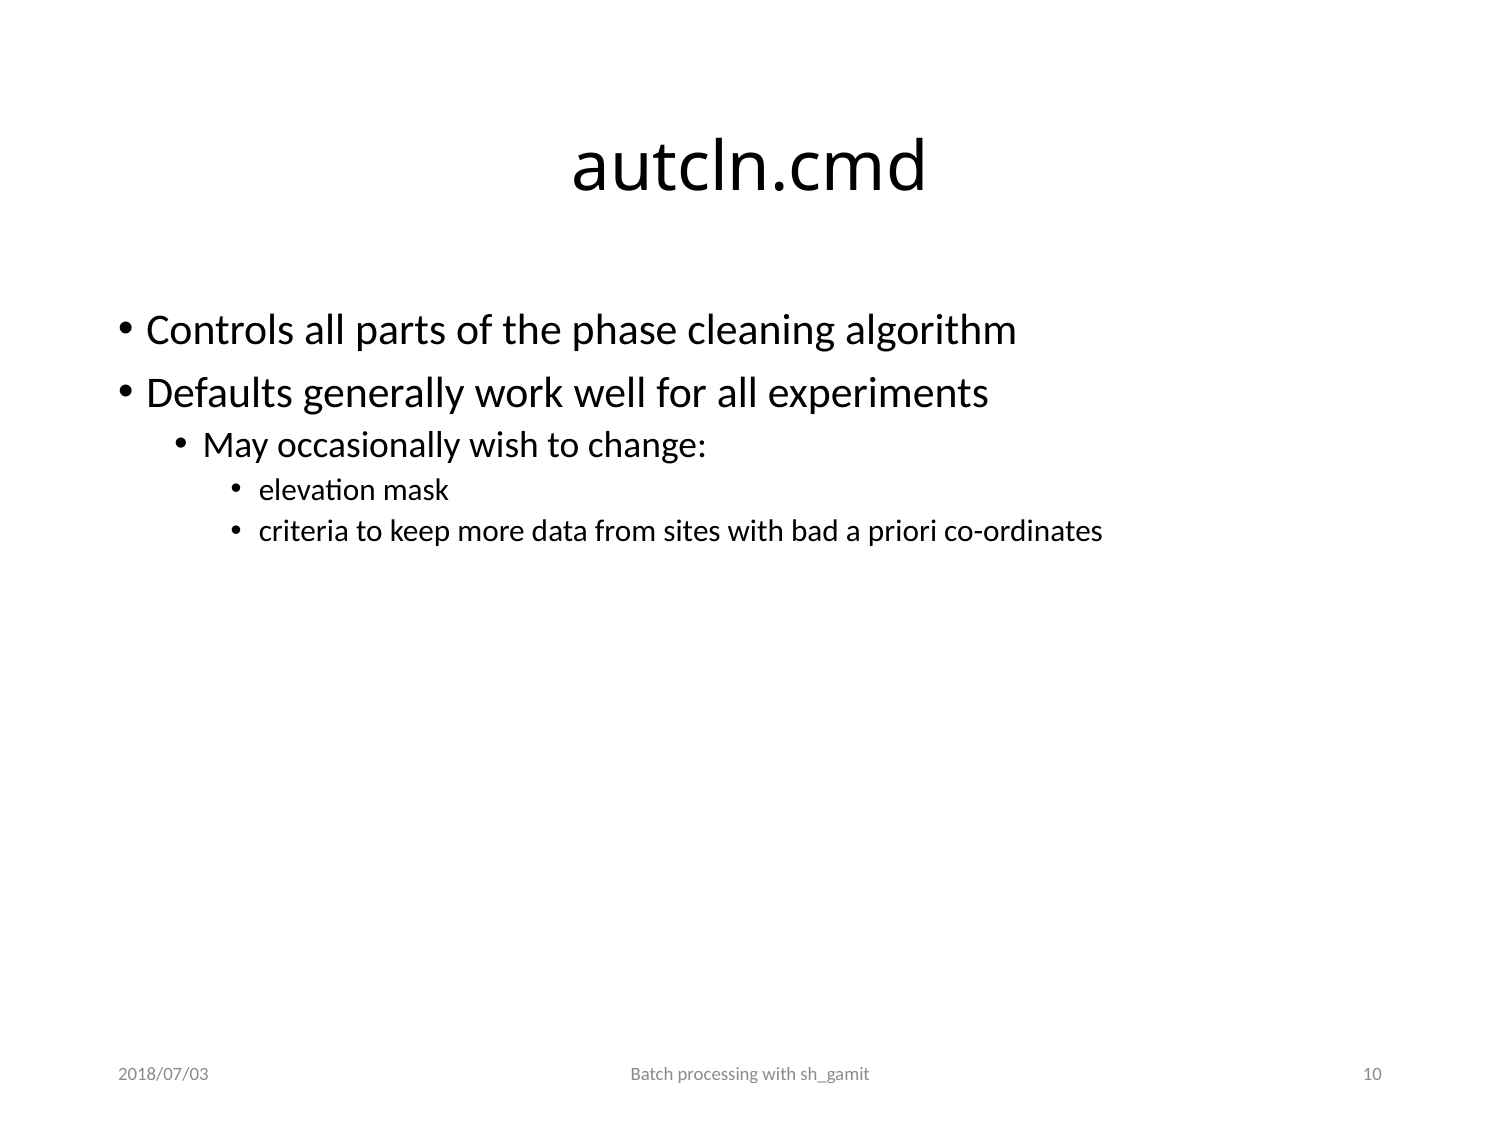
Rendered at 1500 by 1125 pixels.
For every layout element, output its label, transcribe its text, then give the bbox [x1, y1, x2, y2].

footer Batch processing with sh_gamit [496, 1042, 1004, 1103]
list Controls all parts of the phase cleaning algorithm Defaults generally work well for all experiments May occasionally wish to change: elevation mask criteria to keep more data from sites with bad a priori co-ordinates [103, 299, 1397, 1014]
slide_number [103, 1042, 441, 1103]
title autcln.cmd [103, 59, 1397, 278]
slide_number 9 [1059, 1042, 1397, 1103]
